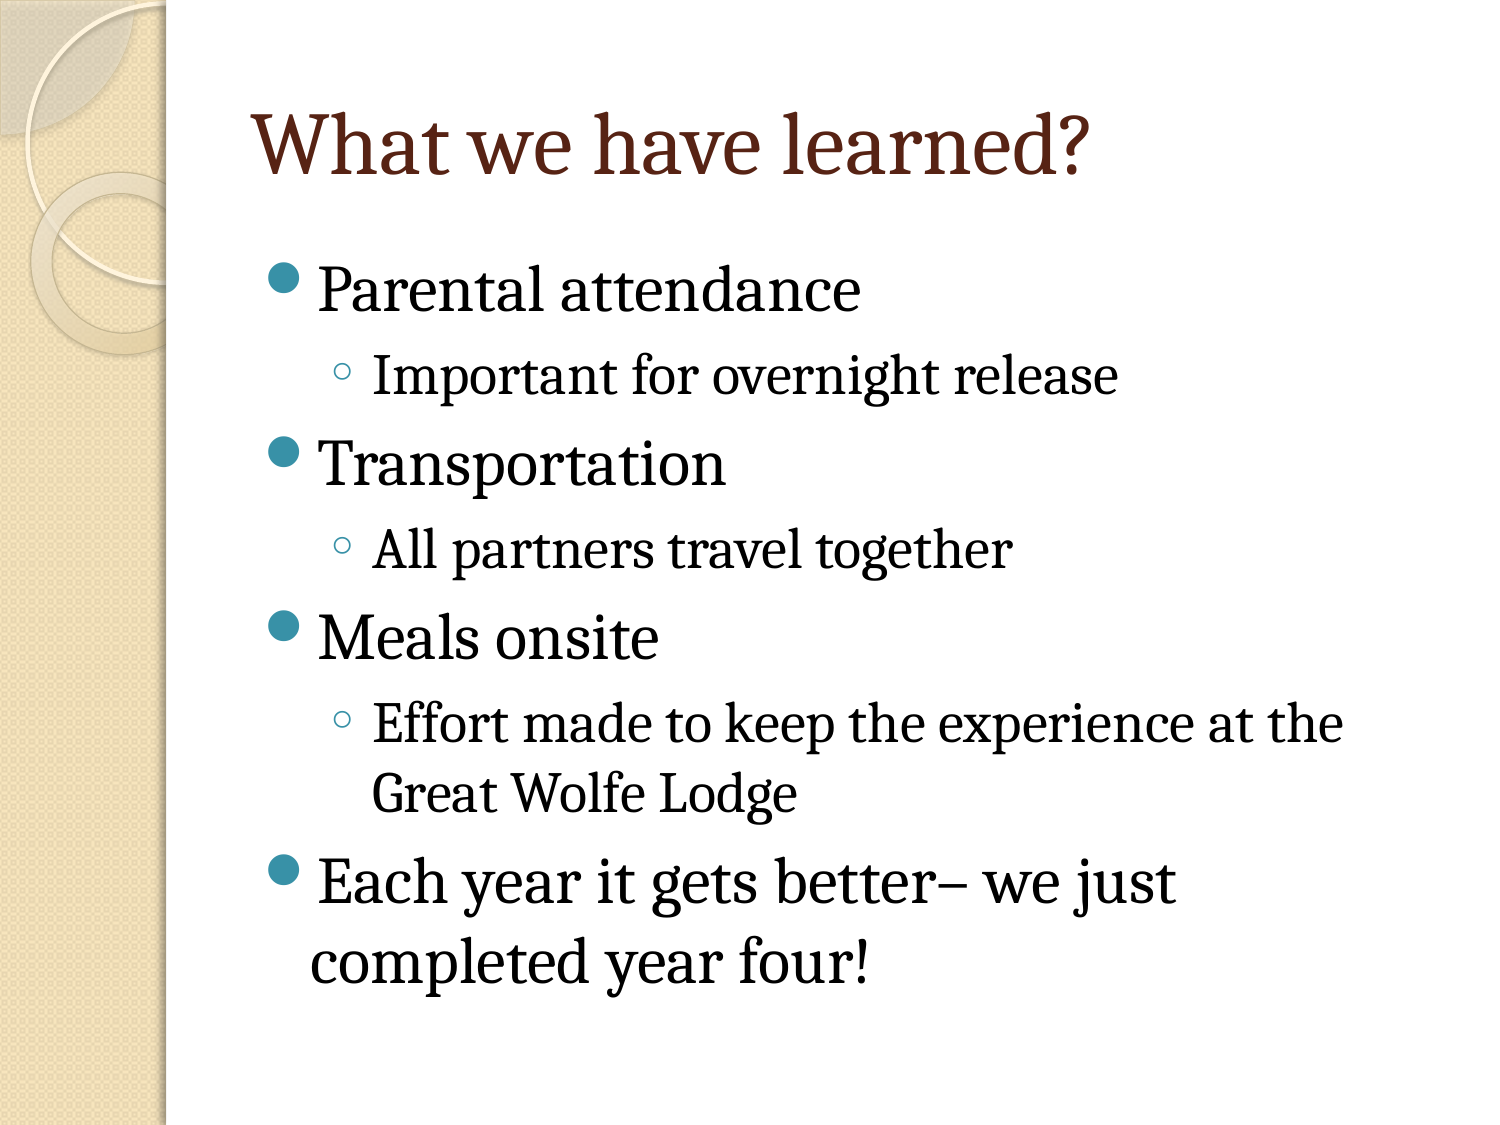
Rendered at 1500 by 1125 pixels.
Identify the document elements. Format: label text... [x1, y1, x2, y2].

list Parental attendance Important for overnight release Transportation All partners travel together Meals onsite Effort made to keep the experience at the Great Wolfe Lodge Each year it gets better– we just completed year four! [235, 237, 1466, 1026]
title What we have learned? [235, 45, 1466, 233]
